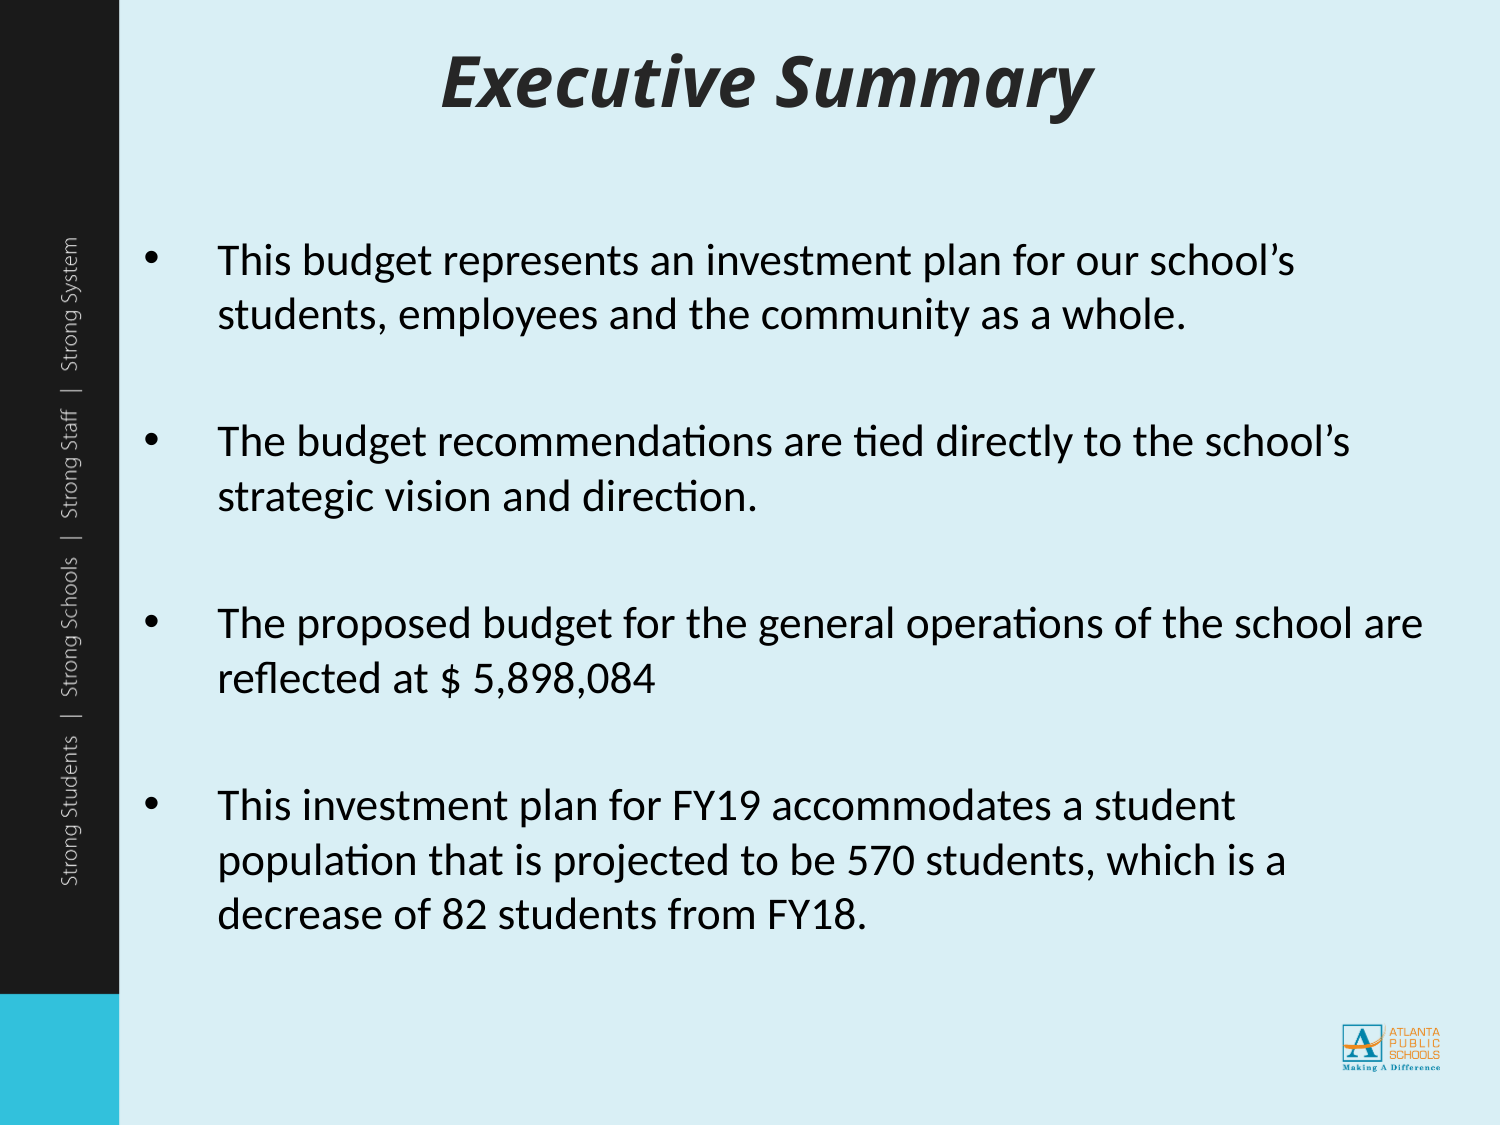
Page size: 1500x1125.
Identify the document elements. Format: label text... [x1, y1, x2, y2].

subtitle This budget represents an investment plan for our school’s students, employees and the community as a whole. The budget recommendations are tied directly to the school’s strategic vision and direction. The proposed budget for the general operations of the school are reflected at $ 5,898,084 This investment plan for FY19 accommodates a student population that is projected to be 570 students, which is a decrease of 82 students from FY18. [128, 222, 1464, 950]
picture [0, 0, 1500, 1125]
title Executive Summary [128, 4, 1404, 154]
